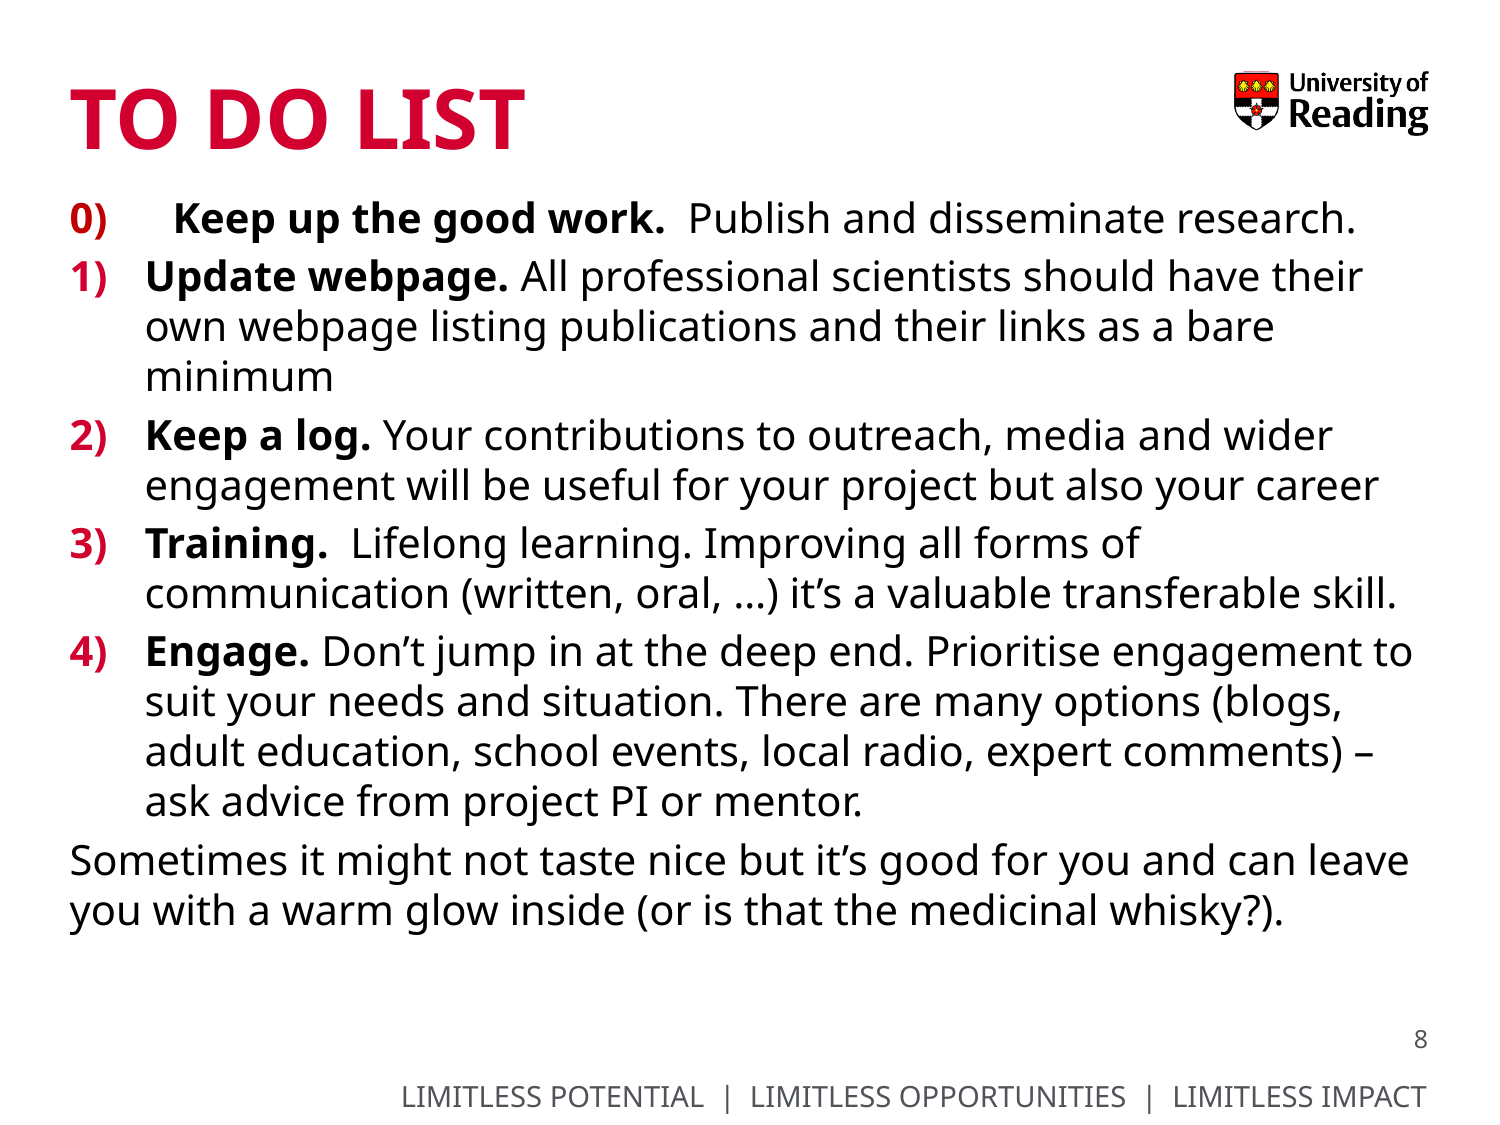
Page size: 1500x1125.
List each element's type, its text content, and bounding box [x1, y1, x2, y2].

title TO DO LIST [69, 30, 1428, 167]
list 0) Keep up the good work. Publish and disseminate research. Update webpage. All professional scientists should have their own webpage listing publications and their links as a bare minimum Keep a log. Your contributions to outreach, media and wider engagement will be useful for your project but also your career Training. Lifelong learning. Improving all forms of communication (written, oral, …) it’s a valuable transferable skill. Engage. Don’t jump in at the deep end. Prioritise engagement to suit your needs and situation. There are many options (blogs, adult education, school events, local radio, expert comments) – ask advice from project PI or mentor. Sometimes it might not taste nice but it’s good for you and can leave you with a warm glow inside (or is that the medicinal whisky?). [69, 191, 1428, 842]
slide_number 8 [1316, 1023, 1428, 1065]
